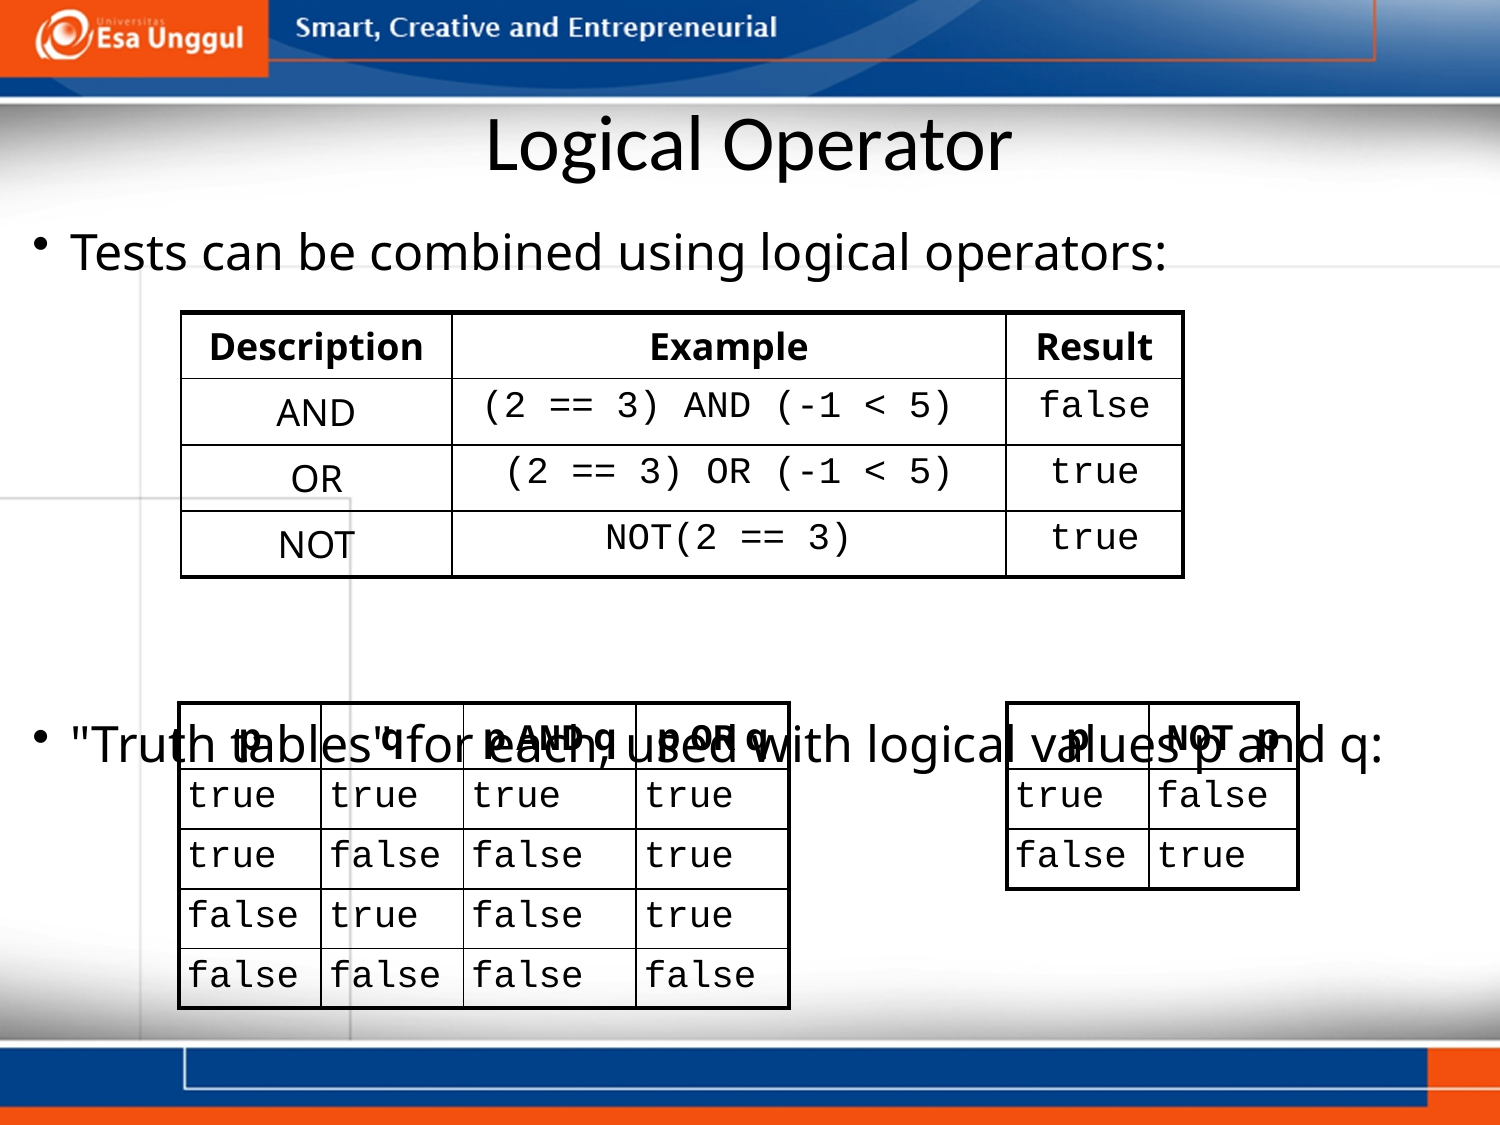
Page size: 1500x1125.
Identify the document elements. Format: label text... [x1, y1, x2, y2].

table_cell AND [182, 379, 451, 444]
table_header p [181, 705, 320, 768]
table_cell NOT [182, 512, 451, 575]
table_cell true [322, 770, 463, 828]
table_cell false [322, 949, 463, 1006]
table_cell false [181, 949, 320, 1006]
table_cell false [637, 949, 787, 1006]
table_cell true [1007, 446, 1181, 510]
table_cell true [181, 830, 320, 888]
table_cell NOT(2 == 3) [453, 512, 1005, 575]
table_cell true [464, 770, 635, 828]
title Logical Operator [74, 44, 1426, 211]
table_header NOT p [1150, 705, 1296, 768]
table_header Example [453, 315, 1005, 378]
table_cell false [464, 890, 635, 948]
table_cell true [1007, 512, 1181, 575]
table_cell true [181, 770, 320, 828]
table_header q [322, 705, 463, 768]
picture [0, 0, 1500, 1125]
table_cell false [1009, 830, 1148, 887]
table_cell true [637, 770, 787, 828]
table_cell (2 == 3) AND (-1 < 5) [453, 379, 1005, 444]
table_cell OR [182, 446, 451, 510]
table_cell true [1150, 830, 1296, 887]
table_cell true [637, 830, 787, 888]
table_cell true [322, 890, 463, 948]
list Tests can be combined using logical operators: "Truth tables" for each, used with logical values p and q: [24, 211, 1500, 1063]
table_cell false [464, 949, 635, 1006]
table_cell false [1150, 770, 1296, 828]
table_cell false [322, 830, 463, 888]
table_cell false [464, 830, 635, 888]
table_header p [1009, 705, 1148, 768]
table_header p OR q [637, 705, 787, 768]
table_cell false [1007, 379, 1181, 444]
table_header p AND q [464, 705, 635, 768]
table_cell true [1009, 770, 1148, 828]
table_cell false [181, 890, 320, 948]
table_header Description [182, 315, 451, 378]
table_cell (2 == 3) OR (-1 < 5) [453, 446, 1005, 510]
table_header Result [1007, 315, 1181, 378]
table_cell true [637, 890, 787, 948]
